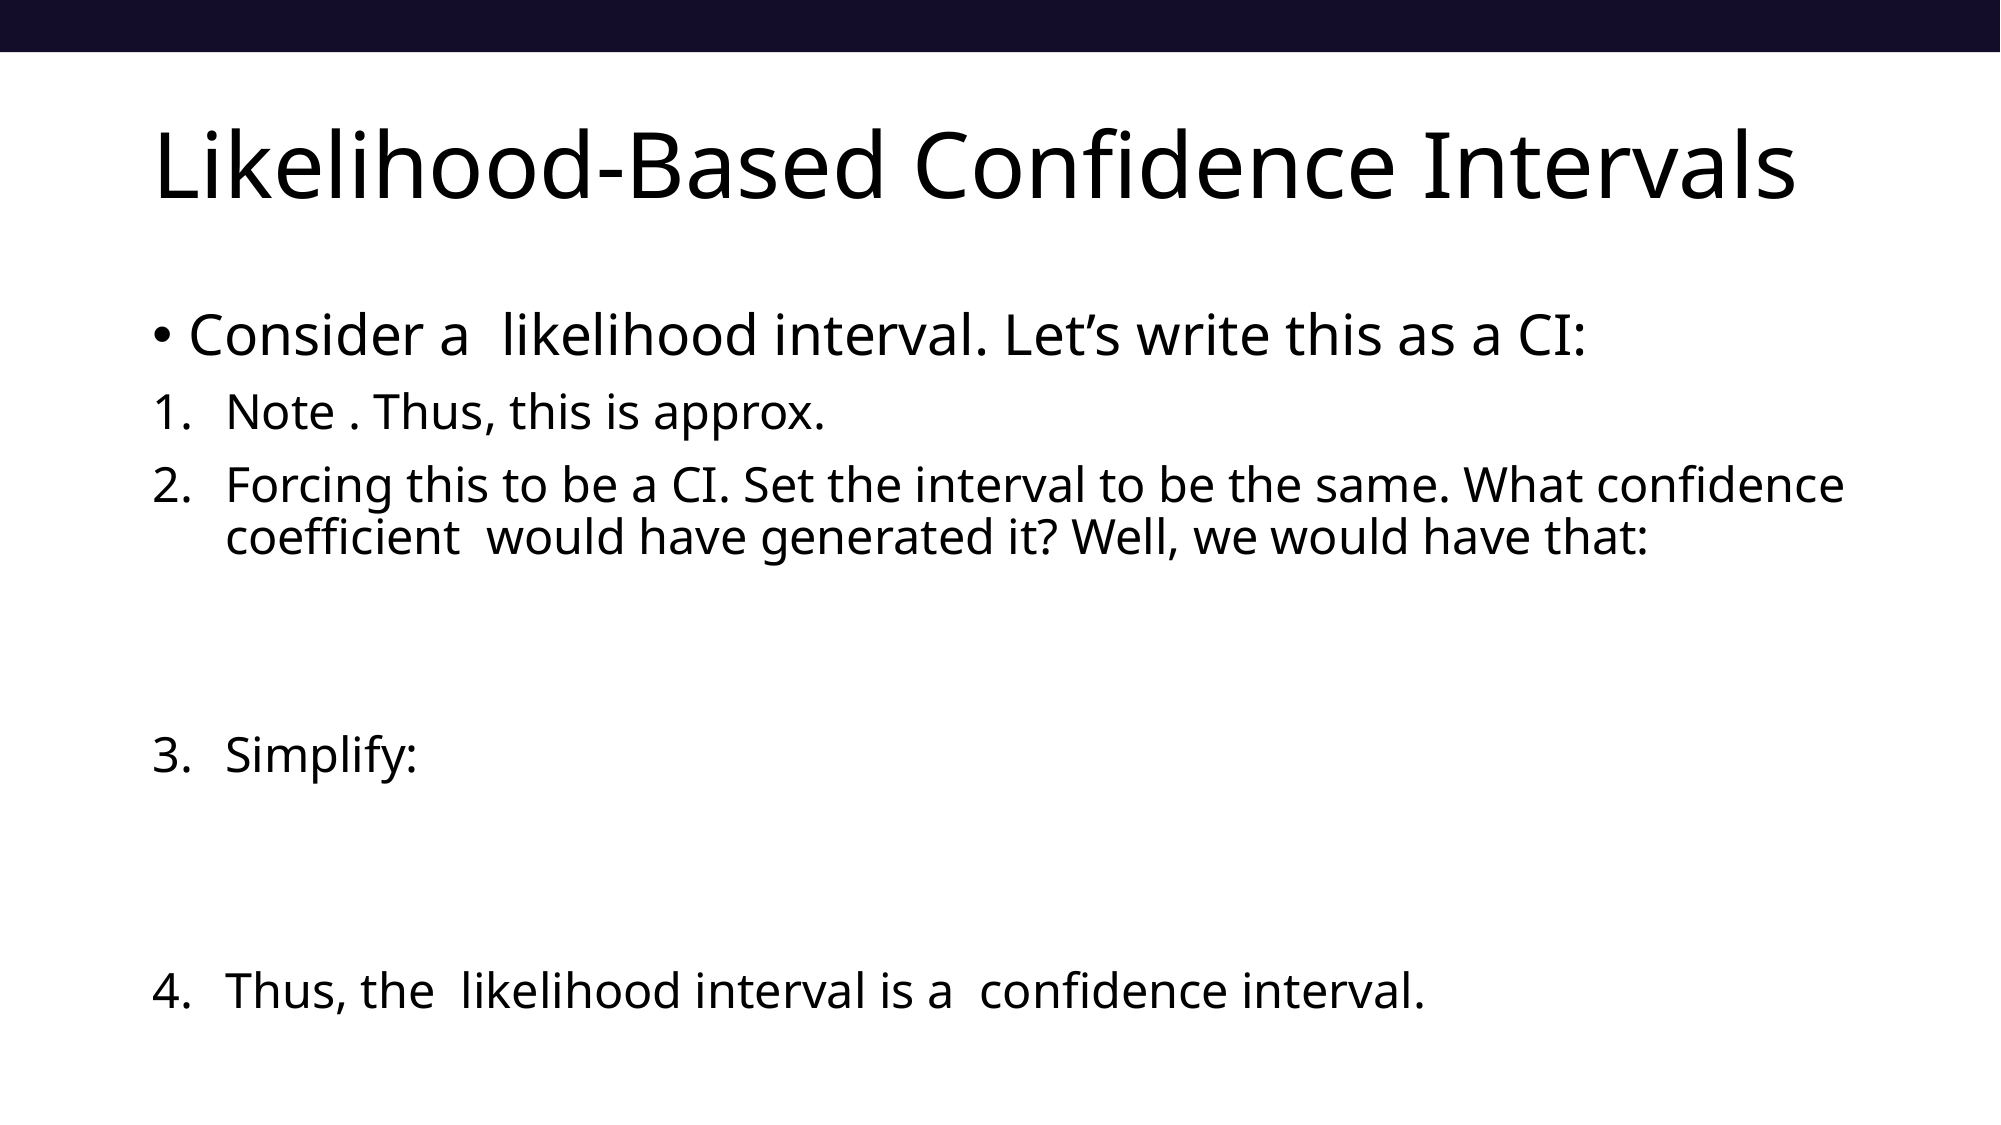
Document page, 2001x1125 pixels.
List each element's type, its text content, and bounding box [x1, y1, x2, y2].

text_box [0, 0, 2000, 54]
title Likelihood-Based Confidence Intervals [137, 59, 1863, 278]
